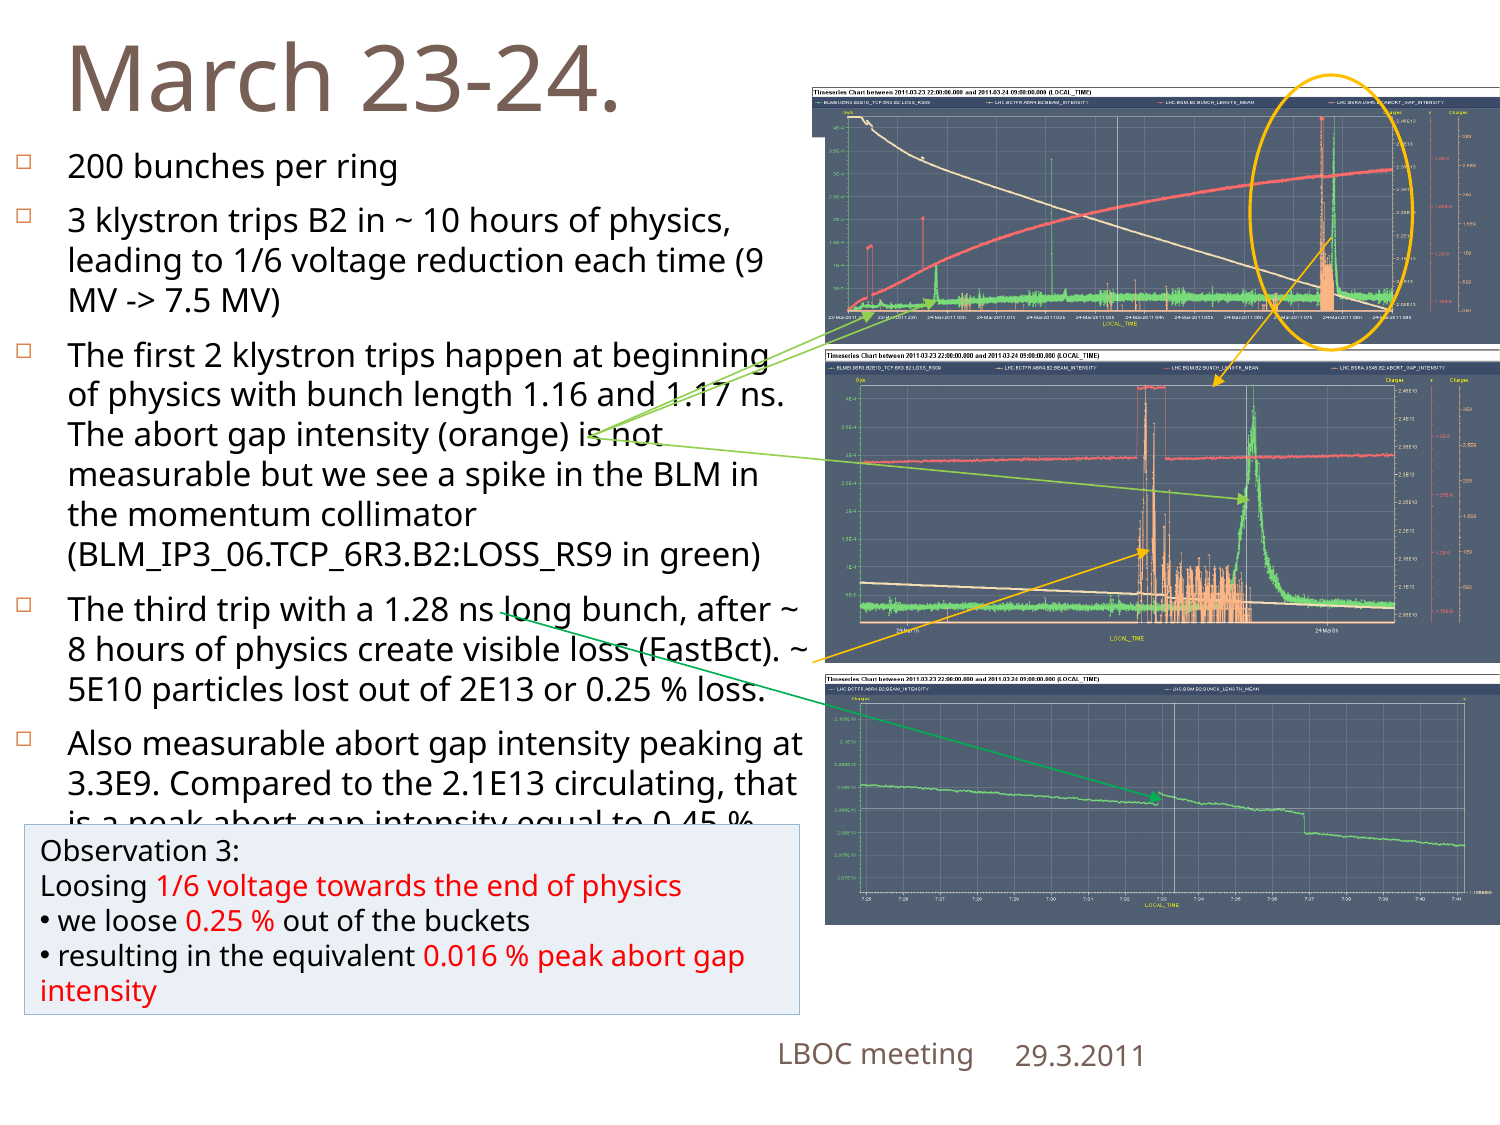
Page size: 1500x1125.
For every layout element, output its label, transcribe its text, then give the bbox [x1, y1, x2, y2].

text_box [1252, 309, 1291, 429]
picture [824, 349, 1500, 663]
title March 23-24. [50, 0, 650, 137]
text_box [587, 299, 938, 437]
picture [812, 87, 1500, 344]
text_box [1296, 73, 1366, 86]
footer LBOC meeting [99, 1024, 990, 1085]
list 200 bunches per ring 3 klystron trips B2 in ~ 10 hours of physics, leading to 1/6 voltage reduction each time (9 MV -> 7.5 MV) The first 2 klystron trips happen at beginning of physics with bunch length 1.16 and 1.17 ns. The abort gap intensity (orange) is not measurable but we see a spike in the BLM in the momentum collimator (BLM_IP3_06.TCP_6R3.B2:LOSS_RS9 in green) The third trip with a 1.28 ns long bunch, after ~ 8 hours of physics create visible loss (FastBct). ~ 5E10 particles lost out of 2E13 or 0.25 % loss. Also measurable abort gap intensity peaking at 3.3E9. Compared to the 2.1E13 circulating, that is a peak abort gap intensity equal to 0.45 % total intensity. [0, 137, 818, 825]
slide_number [999, 1025, 1438, 1085]
text_box Observation 3: Loosing 1/6 voltage towards the end of physics we loose 0.25 % out of the buckets resulting in the equivalent 0.016 % peak abort gap intensity [24, 824, 800, 1015]
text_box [499, 612, 1163, 801]
picture [824, 674, 1500, 926]
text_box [812, 549, 1151, 663]
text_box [587, 437, 1251, 501]
